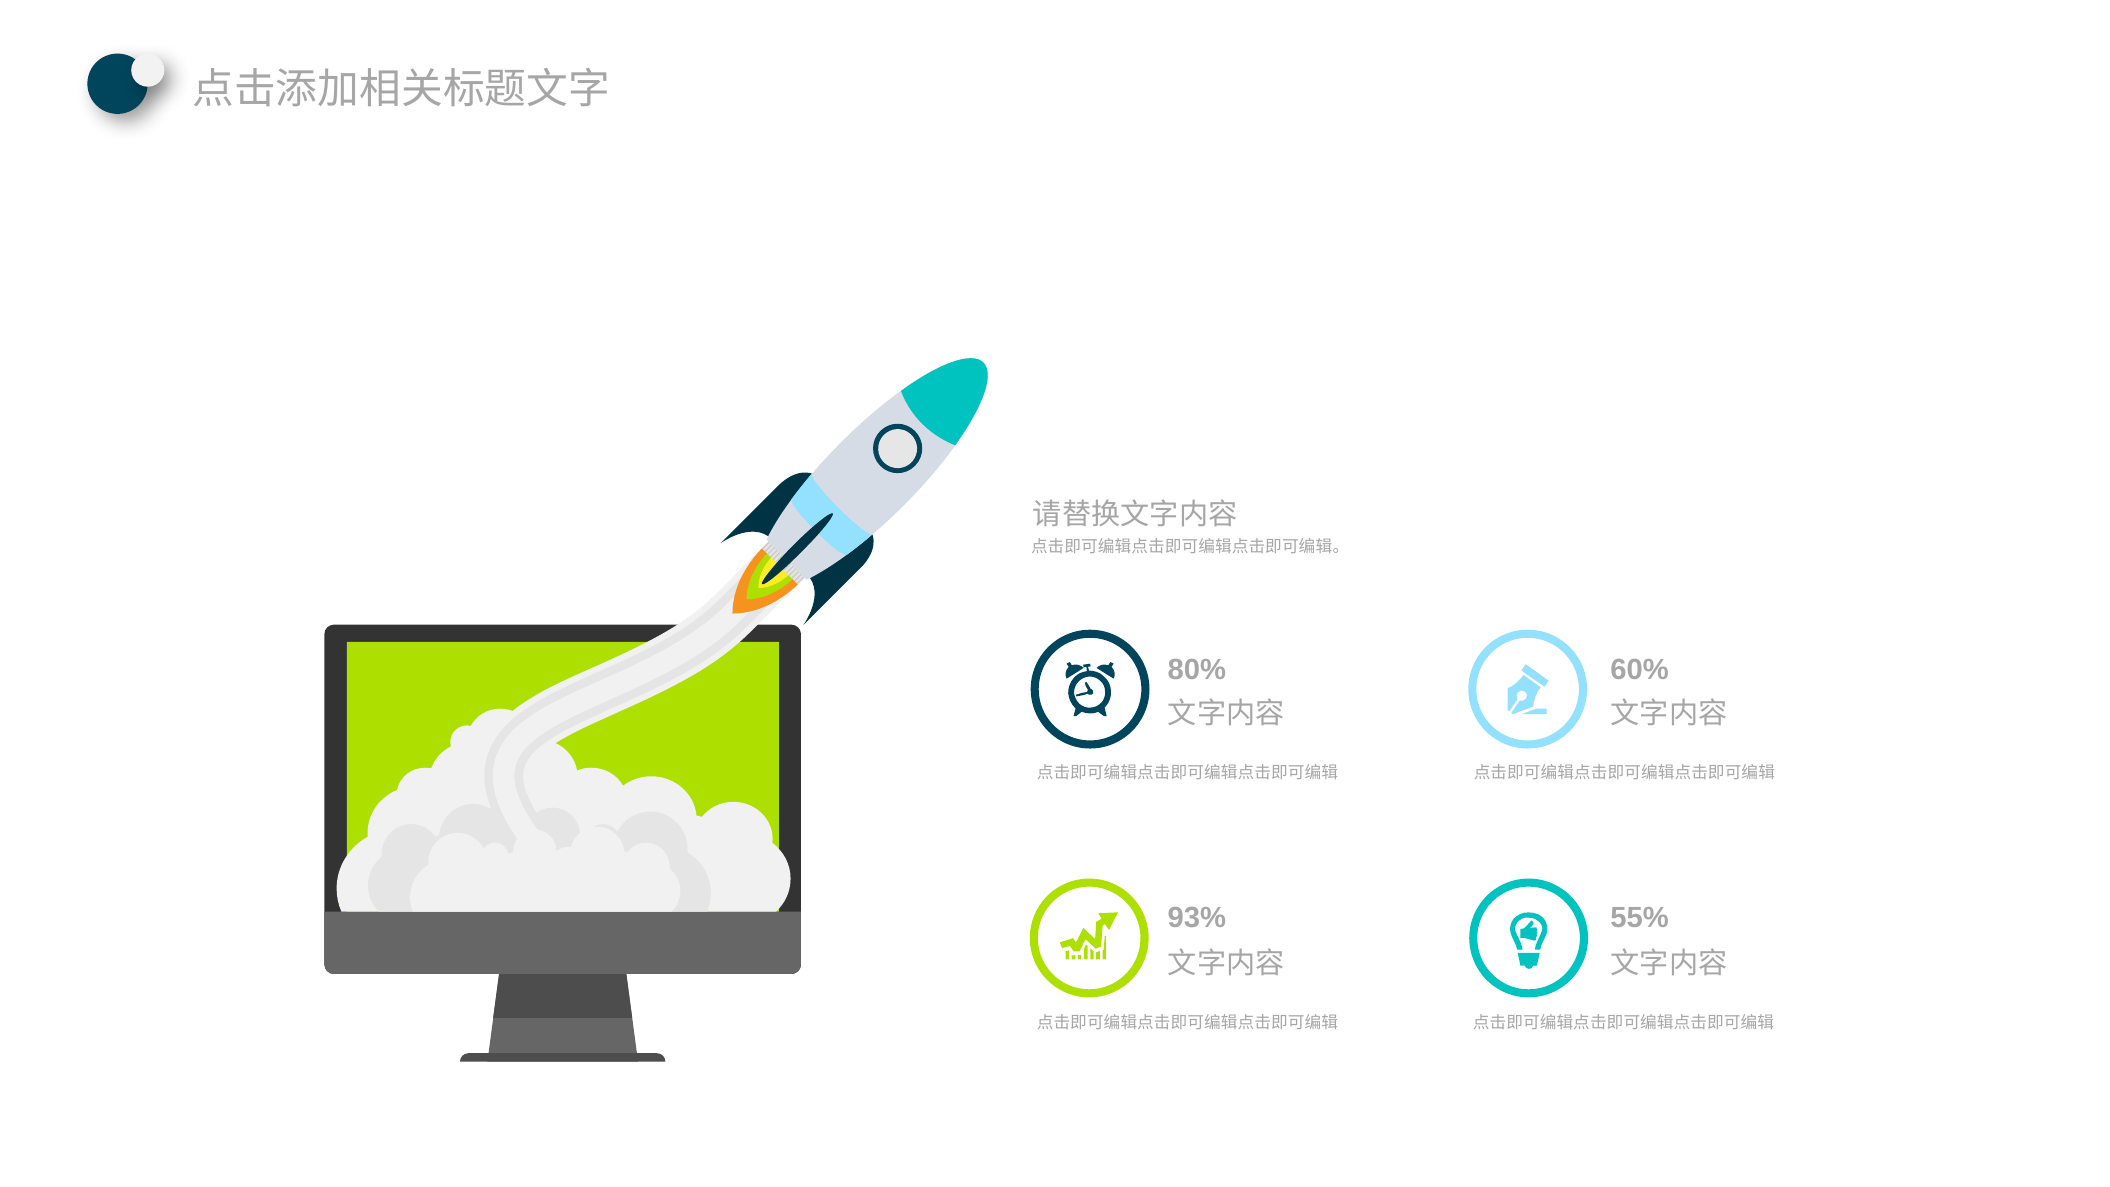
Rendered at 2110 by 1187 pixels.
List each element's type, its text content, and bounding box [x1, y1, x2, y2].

text_box [1468, 877, 1590, 999]
text_box 55% [1595, 883, 1684, 941]
text_box [1510, 912, 1548, 950]
text_box 点击即可编辑点击即可编辑点击即可编辑 [1459, 750, 1853, 789]
text_box [1507, 664, 1549, 715]
text_box 60% [1595, 636, 1684, 693]
text_box [1090, 948, 1094, 960]
text_box [1083, 944, 1088, 960]
text_box 93% [1152, 883, 1242, 941]
text_box 点击即可编辑点击即可编辑点击即可编辑 [1022, 1000, 1416, 1039]
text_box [324, 345, 1001, 1062]
text_box 80% [1152, 636, 1242, 693]
text_box [130, 52, 166, 88]
text_box [1467, 628, 1589, 750]
text_box 文字内容 [1153, 680, 1300, 737]
text_box [1059, 912, 1119, 952]
text_box 请替换文字内容 [1018, 481, 1253, 524]
text_box [1029, 628, 1151, 750]
text_box [1065, 950, 1069, 960]
text_box 点击即可编辑点击即可编辑点击即可编辑 [1022, 750, 1416, 789]
text_box [1096, 662, 1115, 679]
text_box 点击即可编辑点击即可编辑点击即可编辑 [1458, 1000, 1852, 1039]
text_box [1517, 952, 1540, 969]
text_box [1028, 877, 1150, 999]
text_box 文字内容 [1595, 930, 1743, 988]
text_box [1065, 662, 1111, 717]
text_box [86, 52, 142, 115]
text_box 点击添加相关标题文字 [176, 53, 680, 114]
text_box 文字内容 [1153, 930, 1300, 988]
text_box [1102, 935, 1106, 960]
text_box 点击即可编辑点击即可编辑点击即可编辑。 [1016, 524, 1825, 564]
text_box [1096, 950, 1100, 960]
text_box 文字内容 [1595, 680, 1743, 737]
